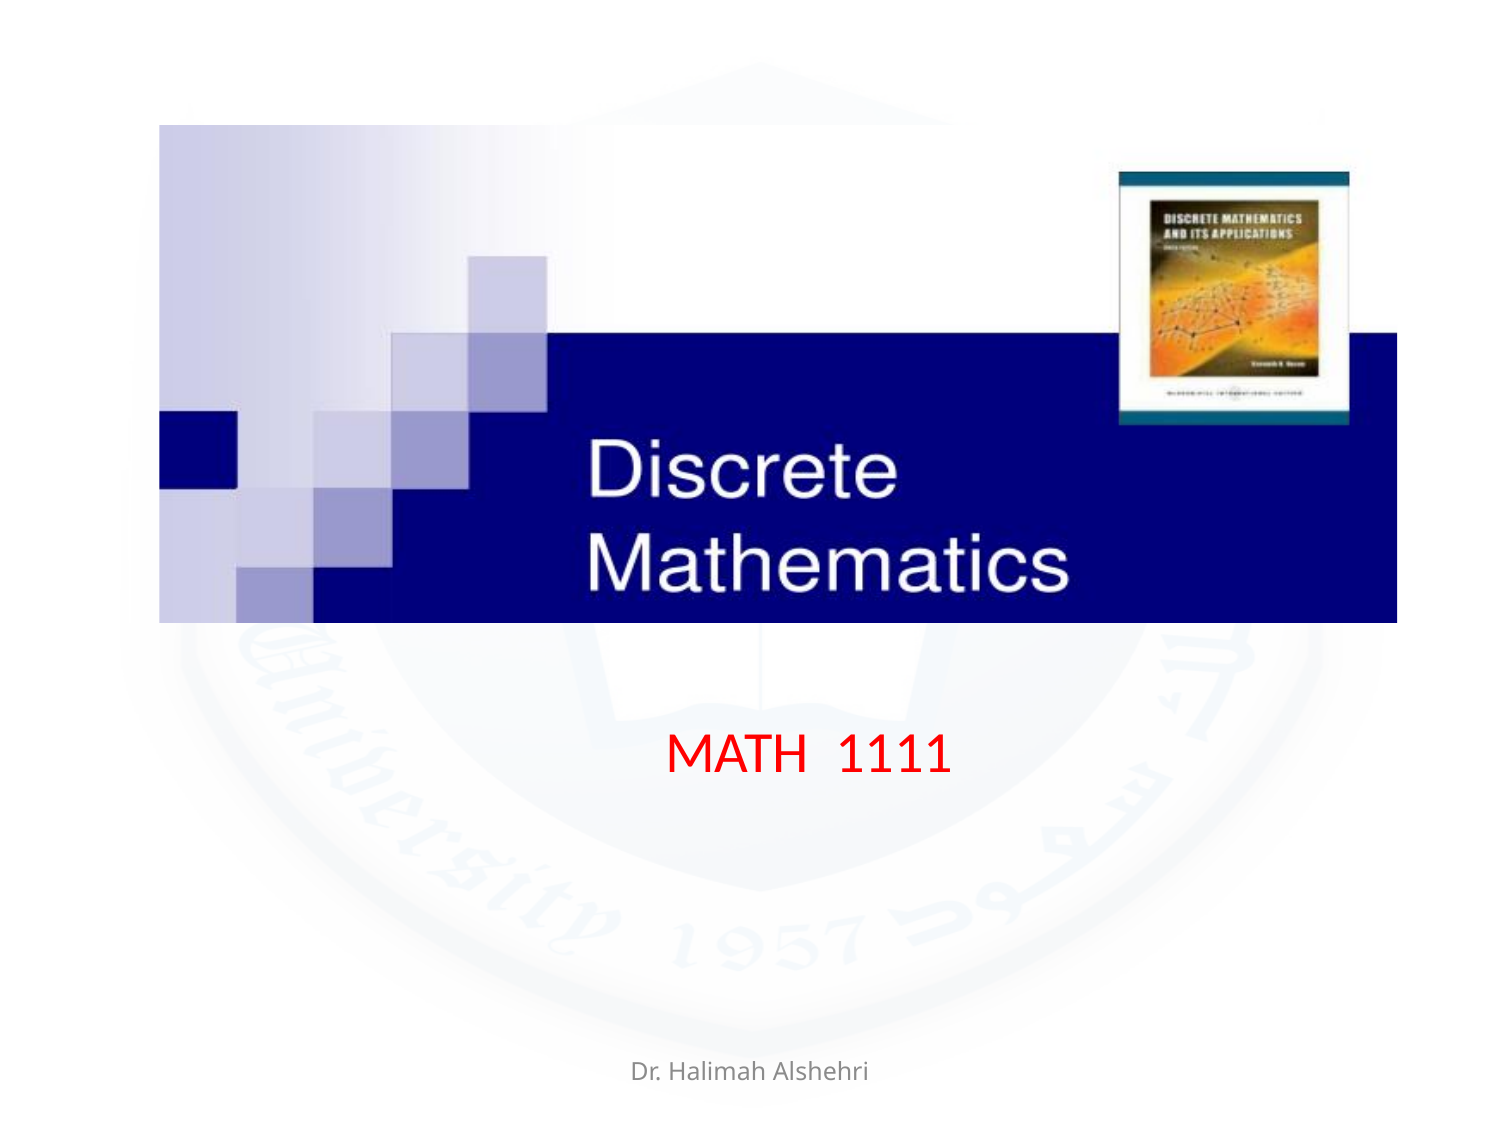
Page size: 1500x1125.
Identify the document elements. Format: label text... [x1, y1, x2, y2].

picture [159, 125, 1398, 623]
footer Dr. Halimah Alshehri [512, 1042, 988, 1103]
text_box MATH 1111 [407, 706, 1211, 792]
